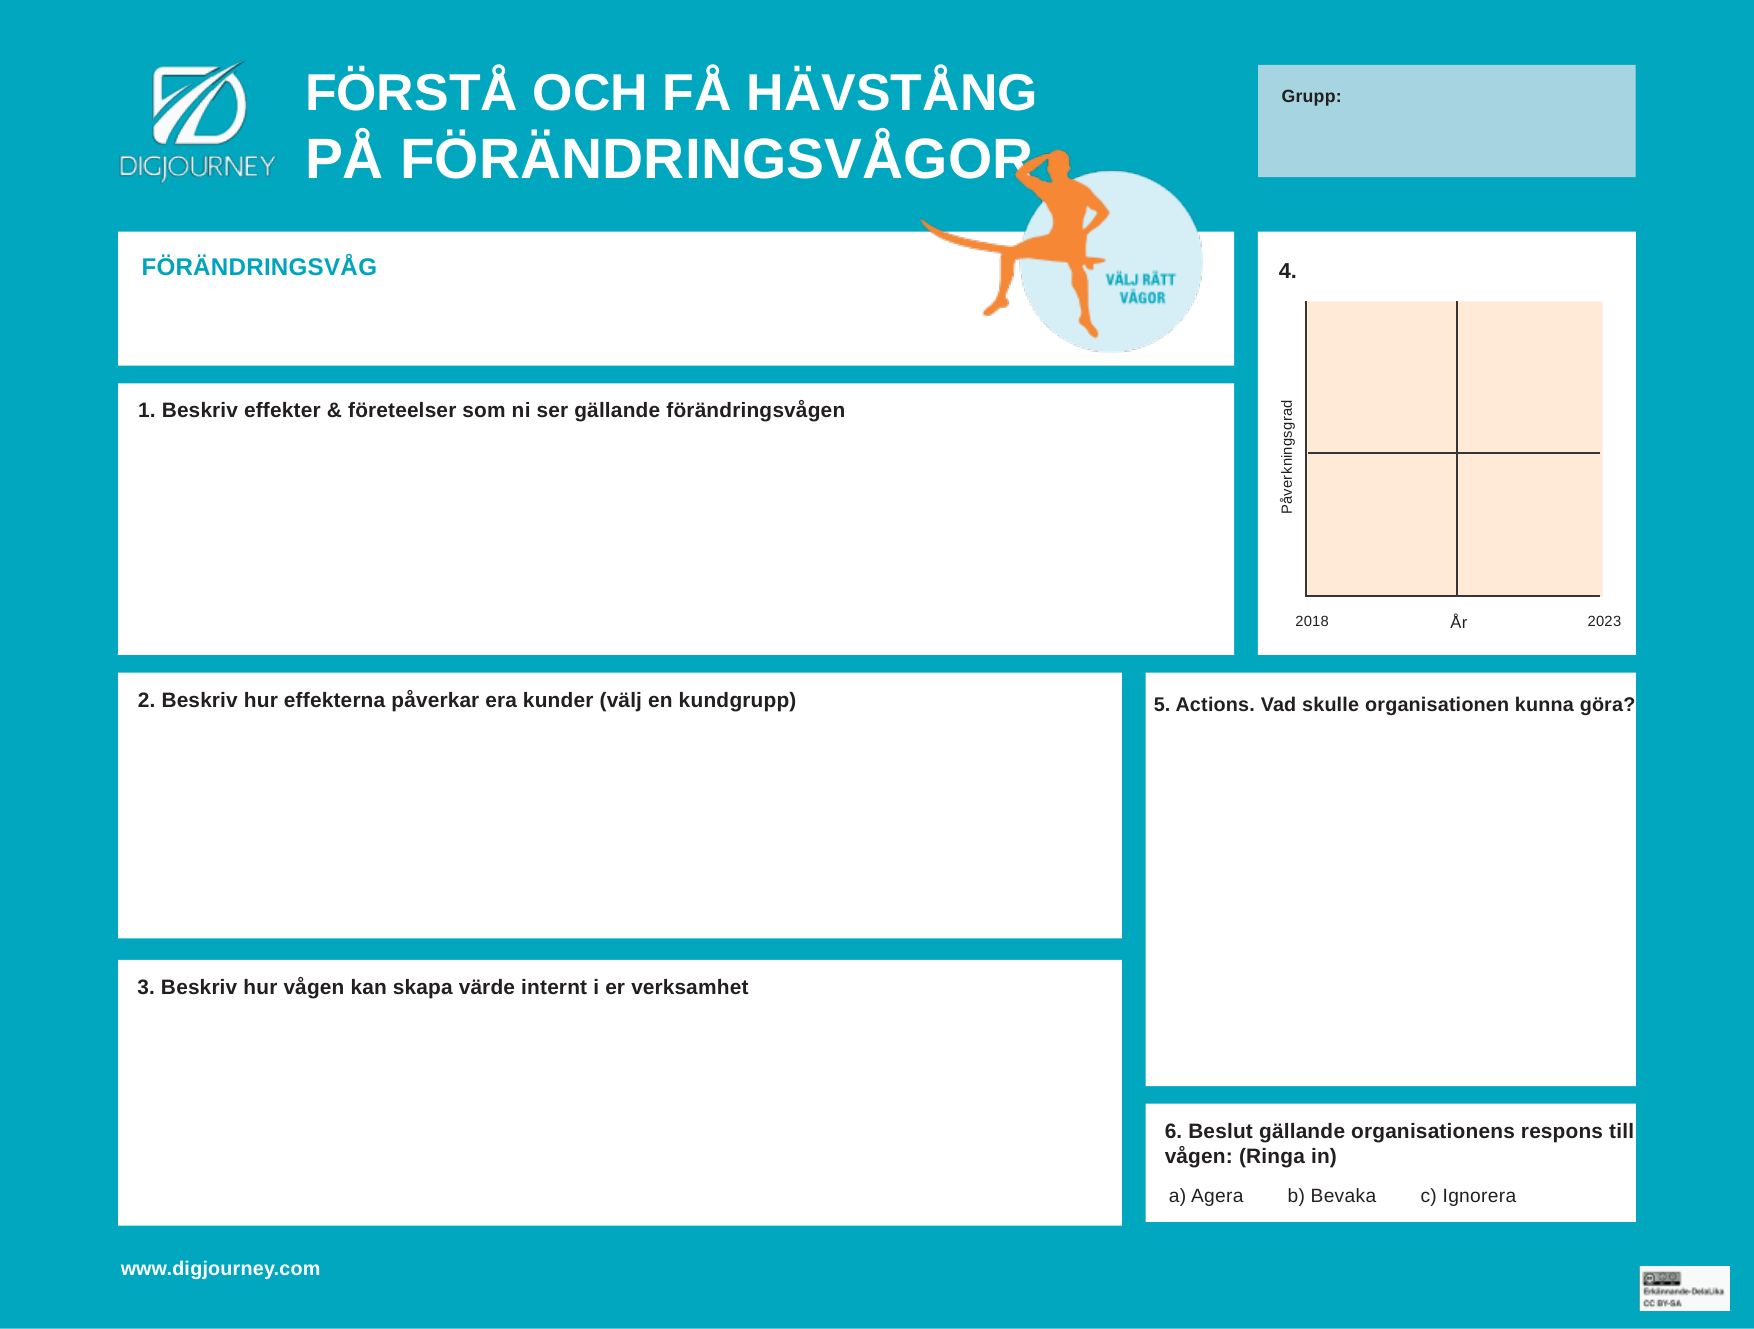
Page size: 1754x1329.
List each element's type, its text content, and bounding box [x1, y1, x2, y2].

text_box Påverkningsgrad [1277, 399, 1295, 515]
text_box [118, 231, 1235, 366]
text_box 2018 [1295, 611, 1329, 630]
text_box [0, 0, 1754, 1329]
text_box [118, 672, 1122, 939]
text_box Grupp: [1281, 84, 1342, 107]
text_box [1145, 672, 1636, 1087]
text_box 6. Beslut gällande organisationens respons till vågen: (Ringa in) [1164, 1117, 1642, 1168]
text_box a) Agera b) Bevaka c) Ignorera [1168, 1183, 1517, 1207]
picture [1638, 1266, 1730, 1311]
text_box [1258, 64, 1636, 178]
text_box [118, 959, 1122, 1226]
text_box www.digjourney.com [120, 1255, 322, 1280]
text_box [118, 383, 1235, 655]
text_box 5. Actions. Vad skulle organisationen kunna göra? [1153, 692, 1637, 716]
text_box [1307, 301, 1456, 595]
picture [109, 46, 283, 195]
text_box 2023 [1587, 611, 1622, 630]
text_box [1457, 301, 1603, 597]
text_box FÖRSTÅ OCH FÅ HÄVSTÅNG PÅ FÖRÄNDRINGSVÅGOR [304, 59, 1054, 190]
text_box 2. Beskriv hur effekterna påverkar era kunder (välj en kundgrupp) [137, 686, 798, 712]
text_box FÖRÄNDRINGSVÅG [141, 251, 378, 281]
text_box År [1450, 611, 1468, 632]
text_box [1145, 1103, 1636, 1222]
text_box 1. Beskriv effekter & företeelser som ni ser gällande förändringsvågen [138, 396, 847, 422]
text_box 4. [1278, 256, 1298, 283]
text_box 3. Beskriv hur vågen kan skapa värde internt i er verksamhet [137, 973, 750, 999]
text_box [1257, 231, 1636, 655]
picture [920, 148, 1204, 353]
